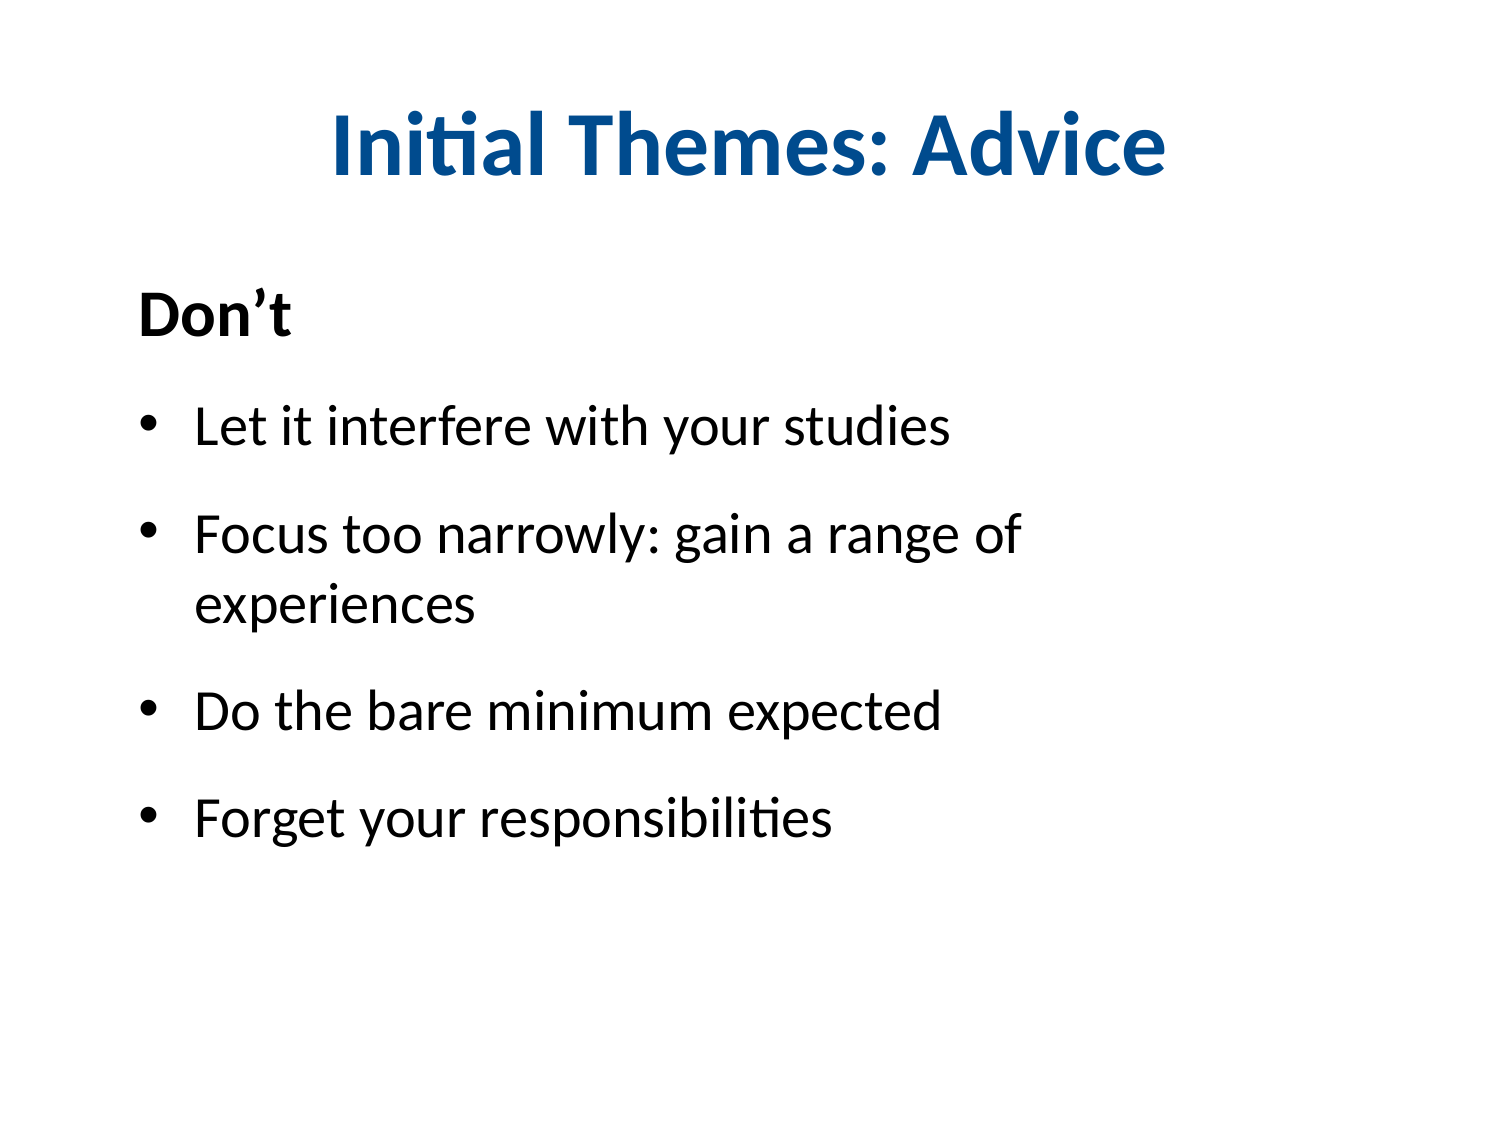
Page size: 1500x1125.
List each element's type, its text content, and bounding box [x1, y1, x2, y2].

list Don’t Let it interfere with your studies Focus too narrowly: gain a range of experiences Do the bare minimum expected Forget your responsibilities [123, 262, 1288, 1005]
title Initial Themes: Advice [75, 45, 1425, 233]
